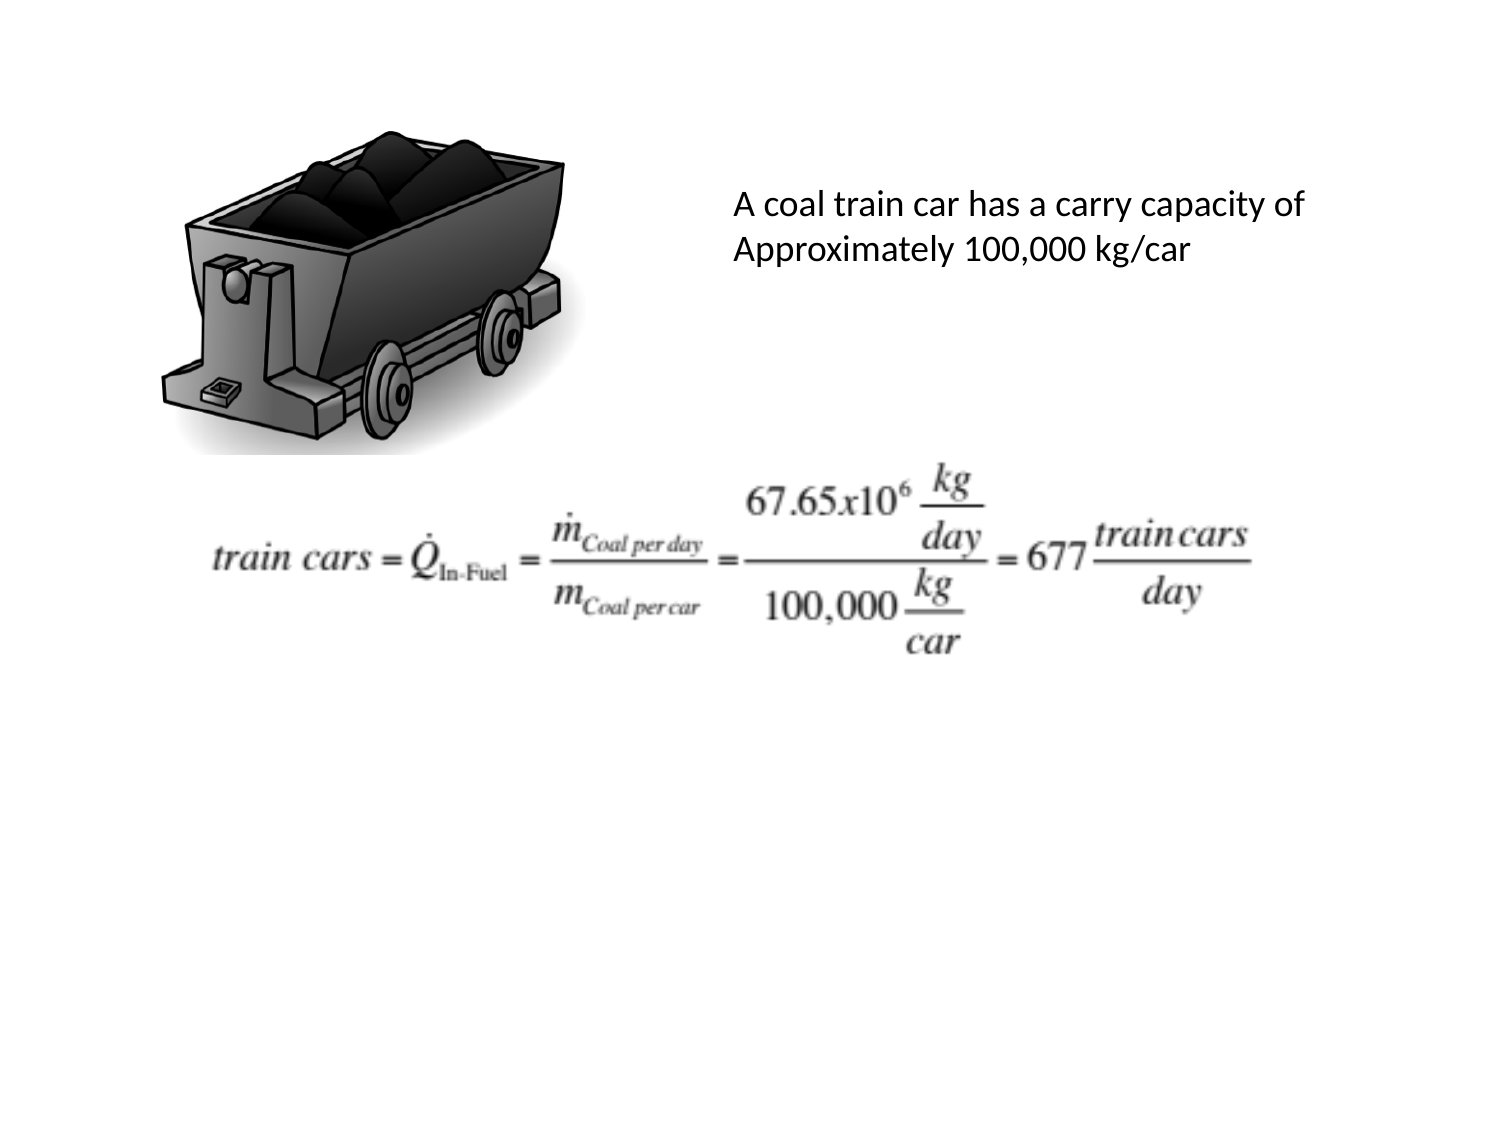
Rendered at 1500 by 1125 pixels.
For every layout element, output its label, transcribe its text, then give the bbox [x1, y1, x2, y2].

picture [134, 115, 620, 456]
text_box A coal train car has a carry capacity of Approximately 100,000 kg/car [718, 171, 1321, 276]
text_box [208, 453, 1320, 661]
